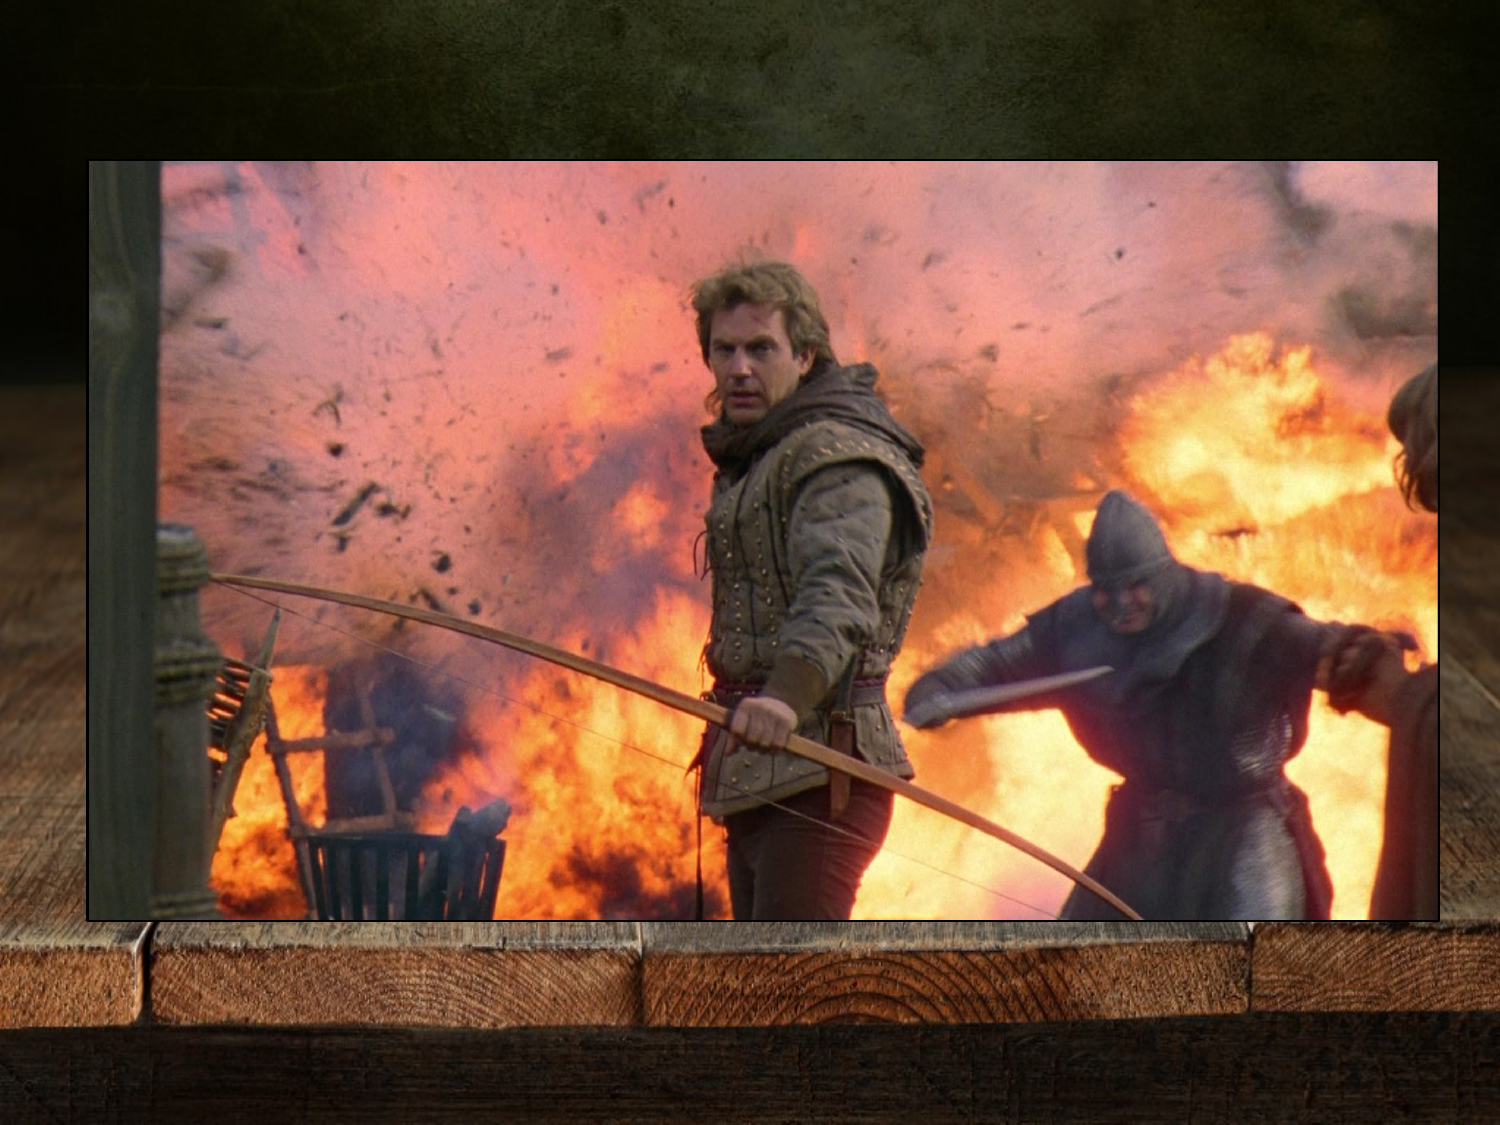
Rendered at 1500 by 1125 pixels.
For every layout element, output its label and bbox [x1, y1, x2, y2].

list [88, 160, 1438, 920]
picture [0, 0, 1500, 1125]
